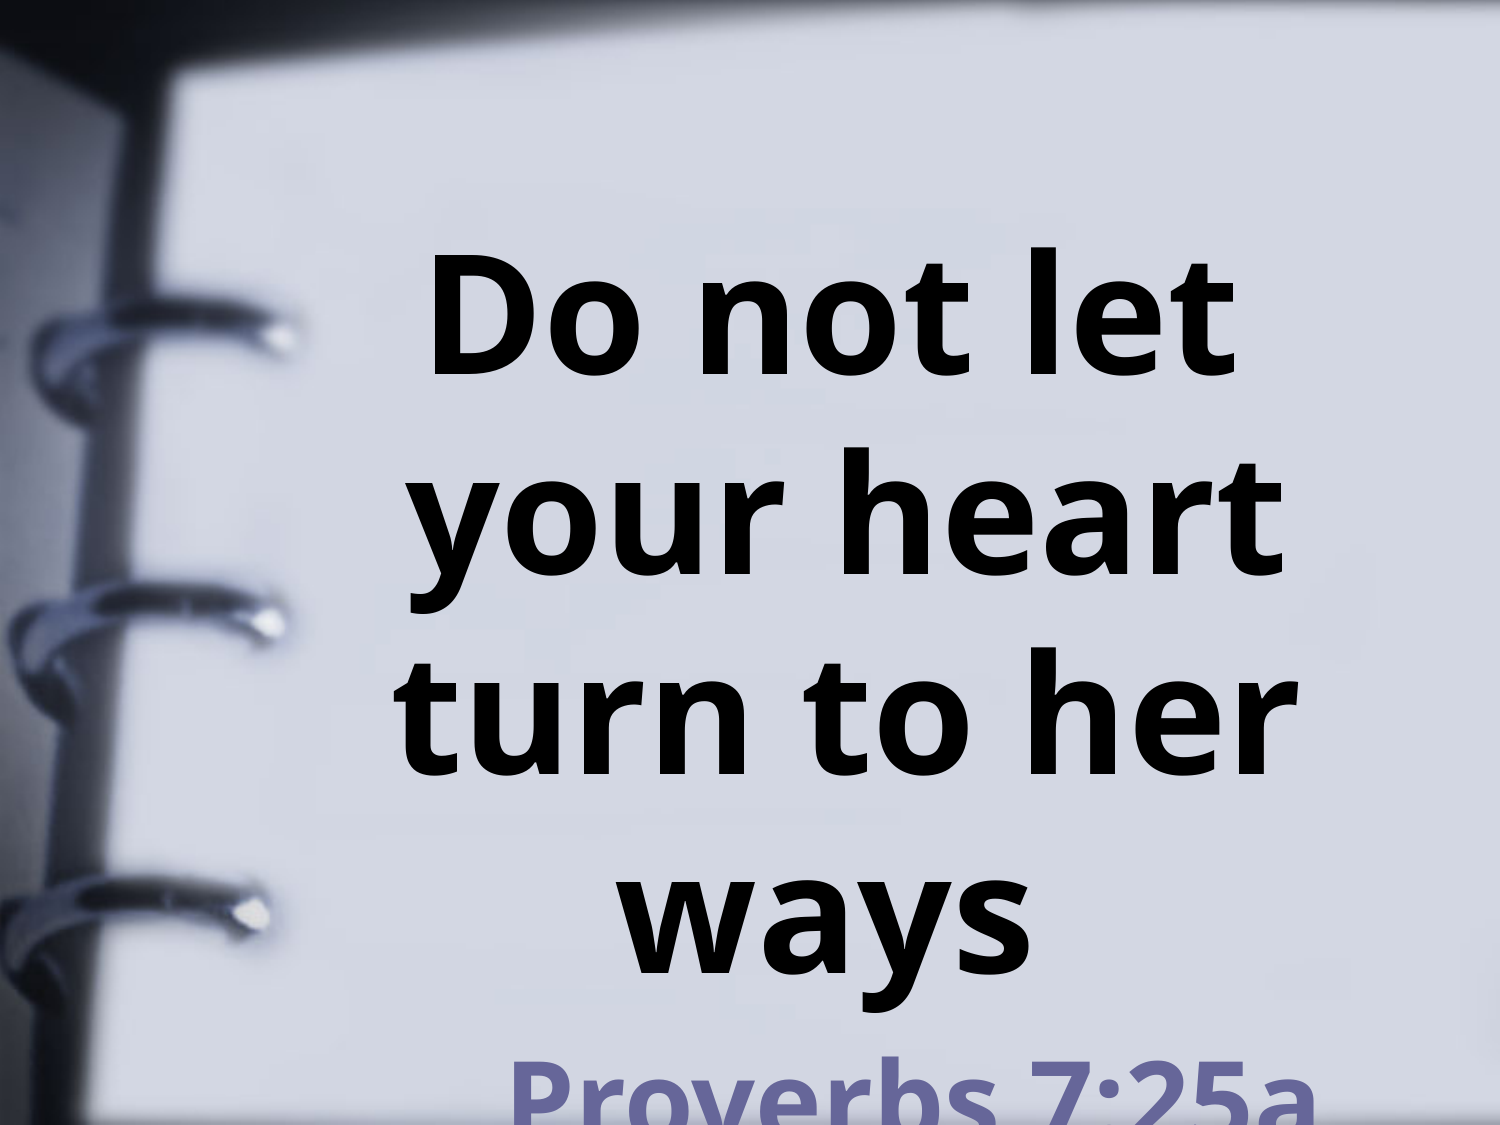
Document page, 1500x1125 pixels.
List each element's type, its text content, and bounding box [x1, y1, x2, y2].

list Do not let your heart turn to her ways Proverbs 7:25a [299, 199, 1338, 1026]
picture [0, 0, 1500, 1125]
